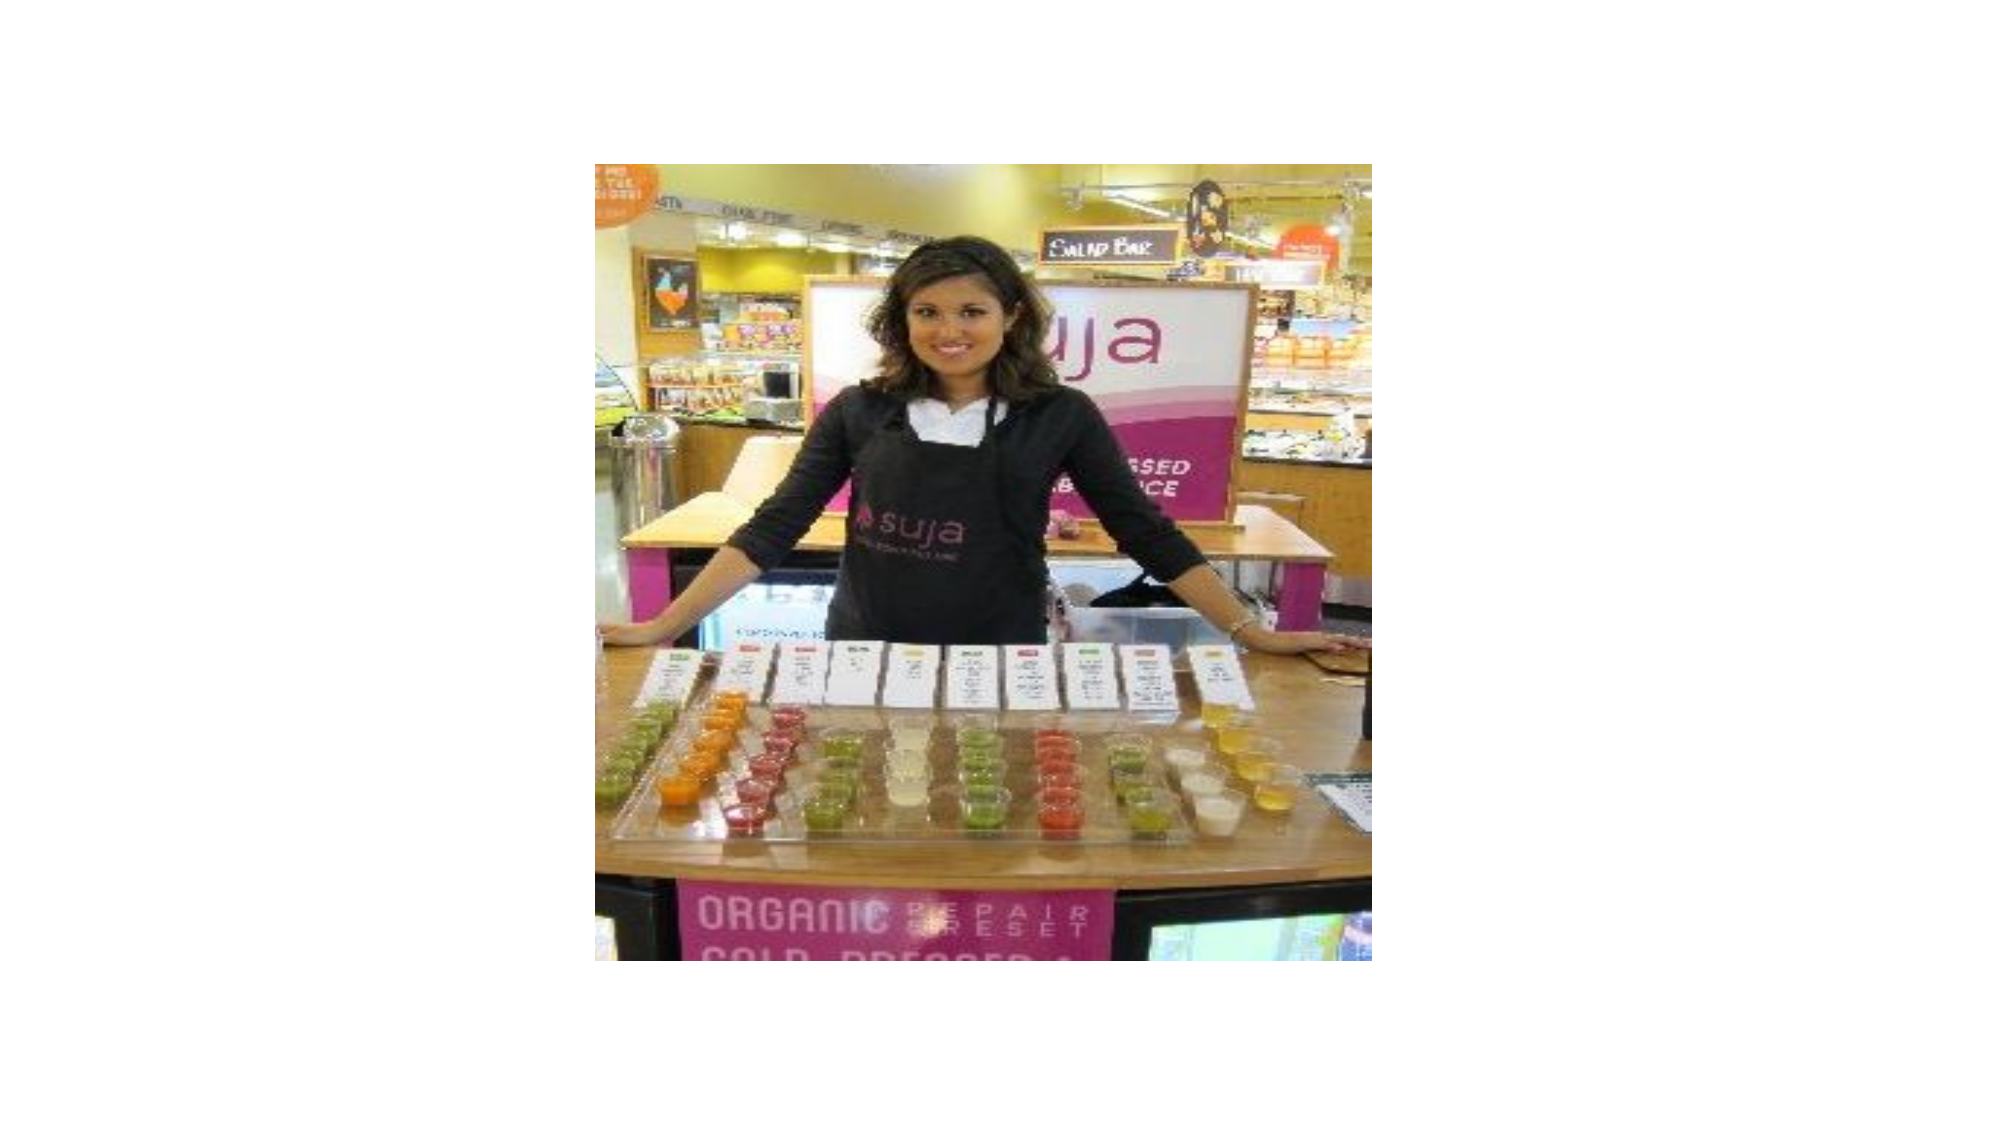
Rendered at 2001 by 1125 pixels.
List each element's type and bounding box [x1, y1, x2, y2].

list [595, 164, 1372, 961]
